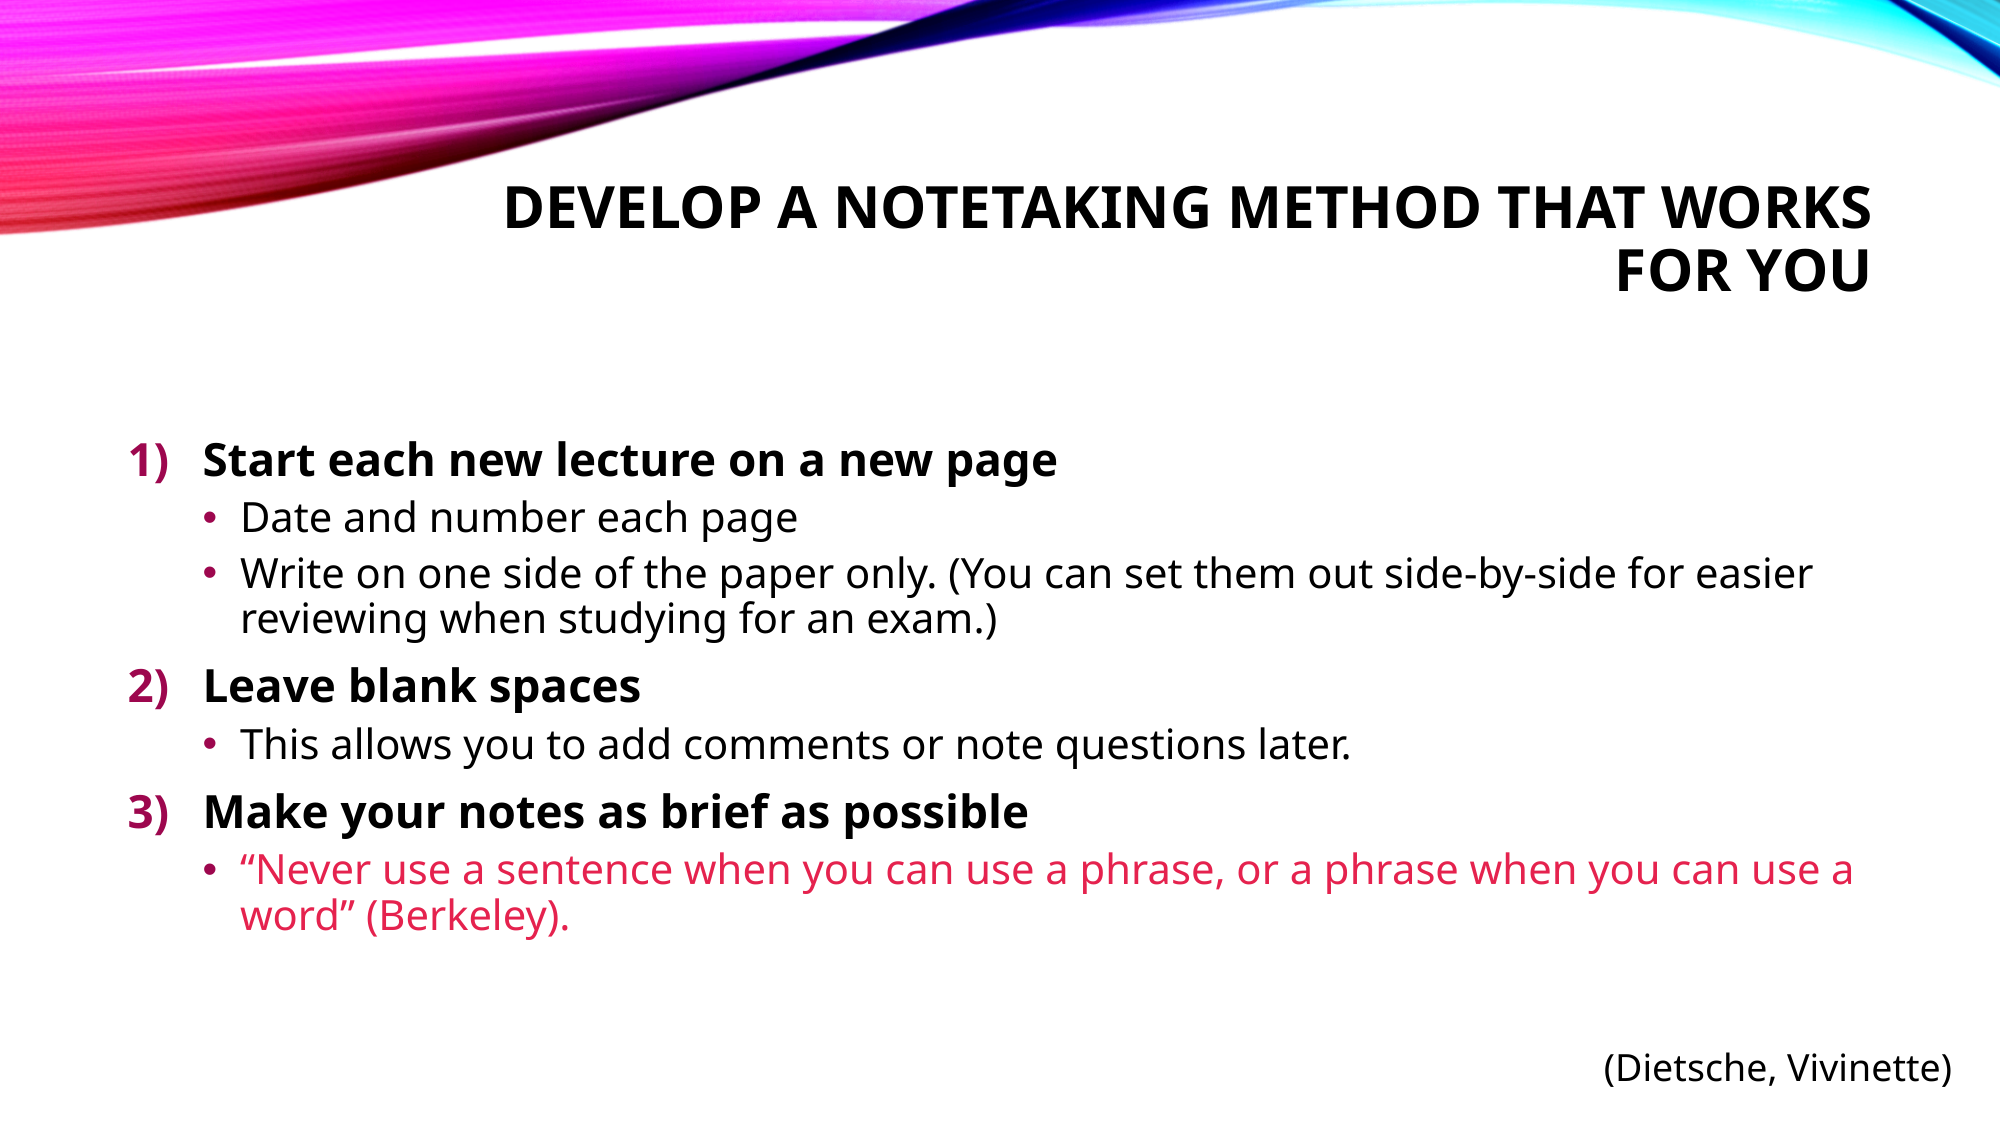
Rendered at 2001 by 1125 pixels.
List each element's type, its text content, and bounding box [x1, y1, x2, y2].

picture [1890, 0, 2000, 75]
list Start each new lecture on a new page Date and number each page Write on one side of the paper only. (You can set them out side-by-side for easier reviewing when studying for an exam.) Leave blank spaces This allows you to add comments or note questions later. Make your notes as brief as possible “Never use a sentence when you can use a phrase, or a phrase when you can use a word” (Berkeley). [112, 353, 1888, 1067]
picture [1910, 0, 2000, 45]
title develop a notetaking method that works for you [425, 169, 1888, 353]
picture [0, 0, 2000, 237]
text_box (Dietsche, Vivinette) [1589, 1036, 1968, 1097]
